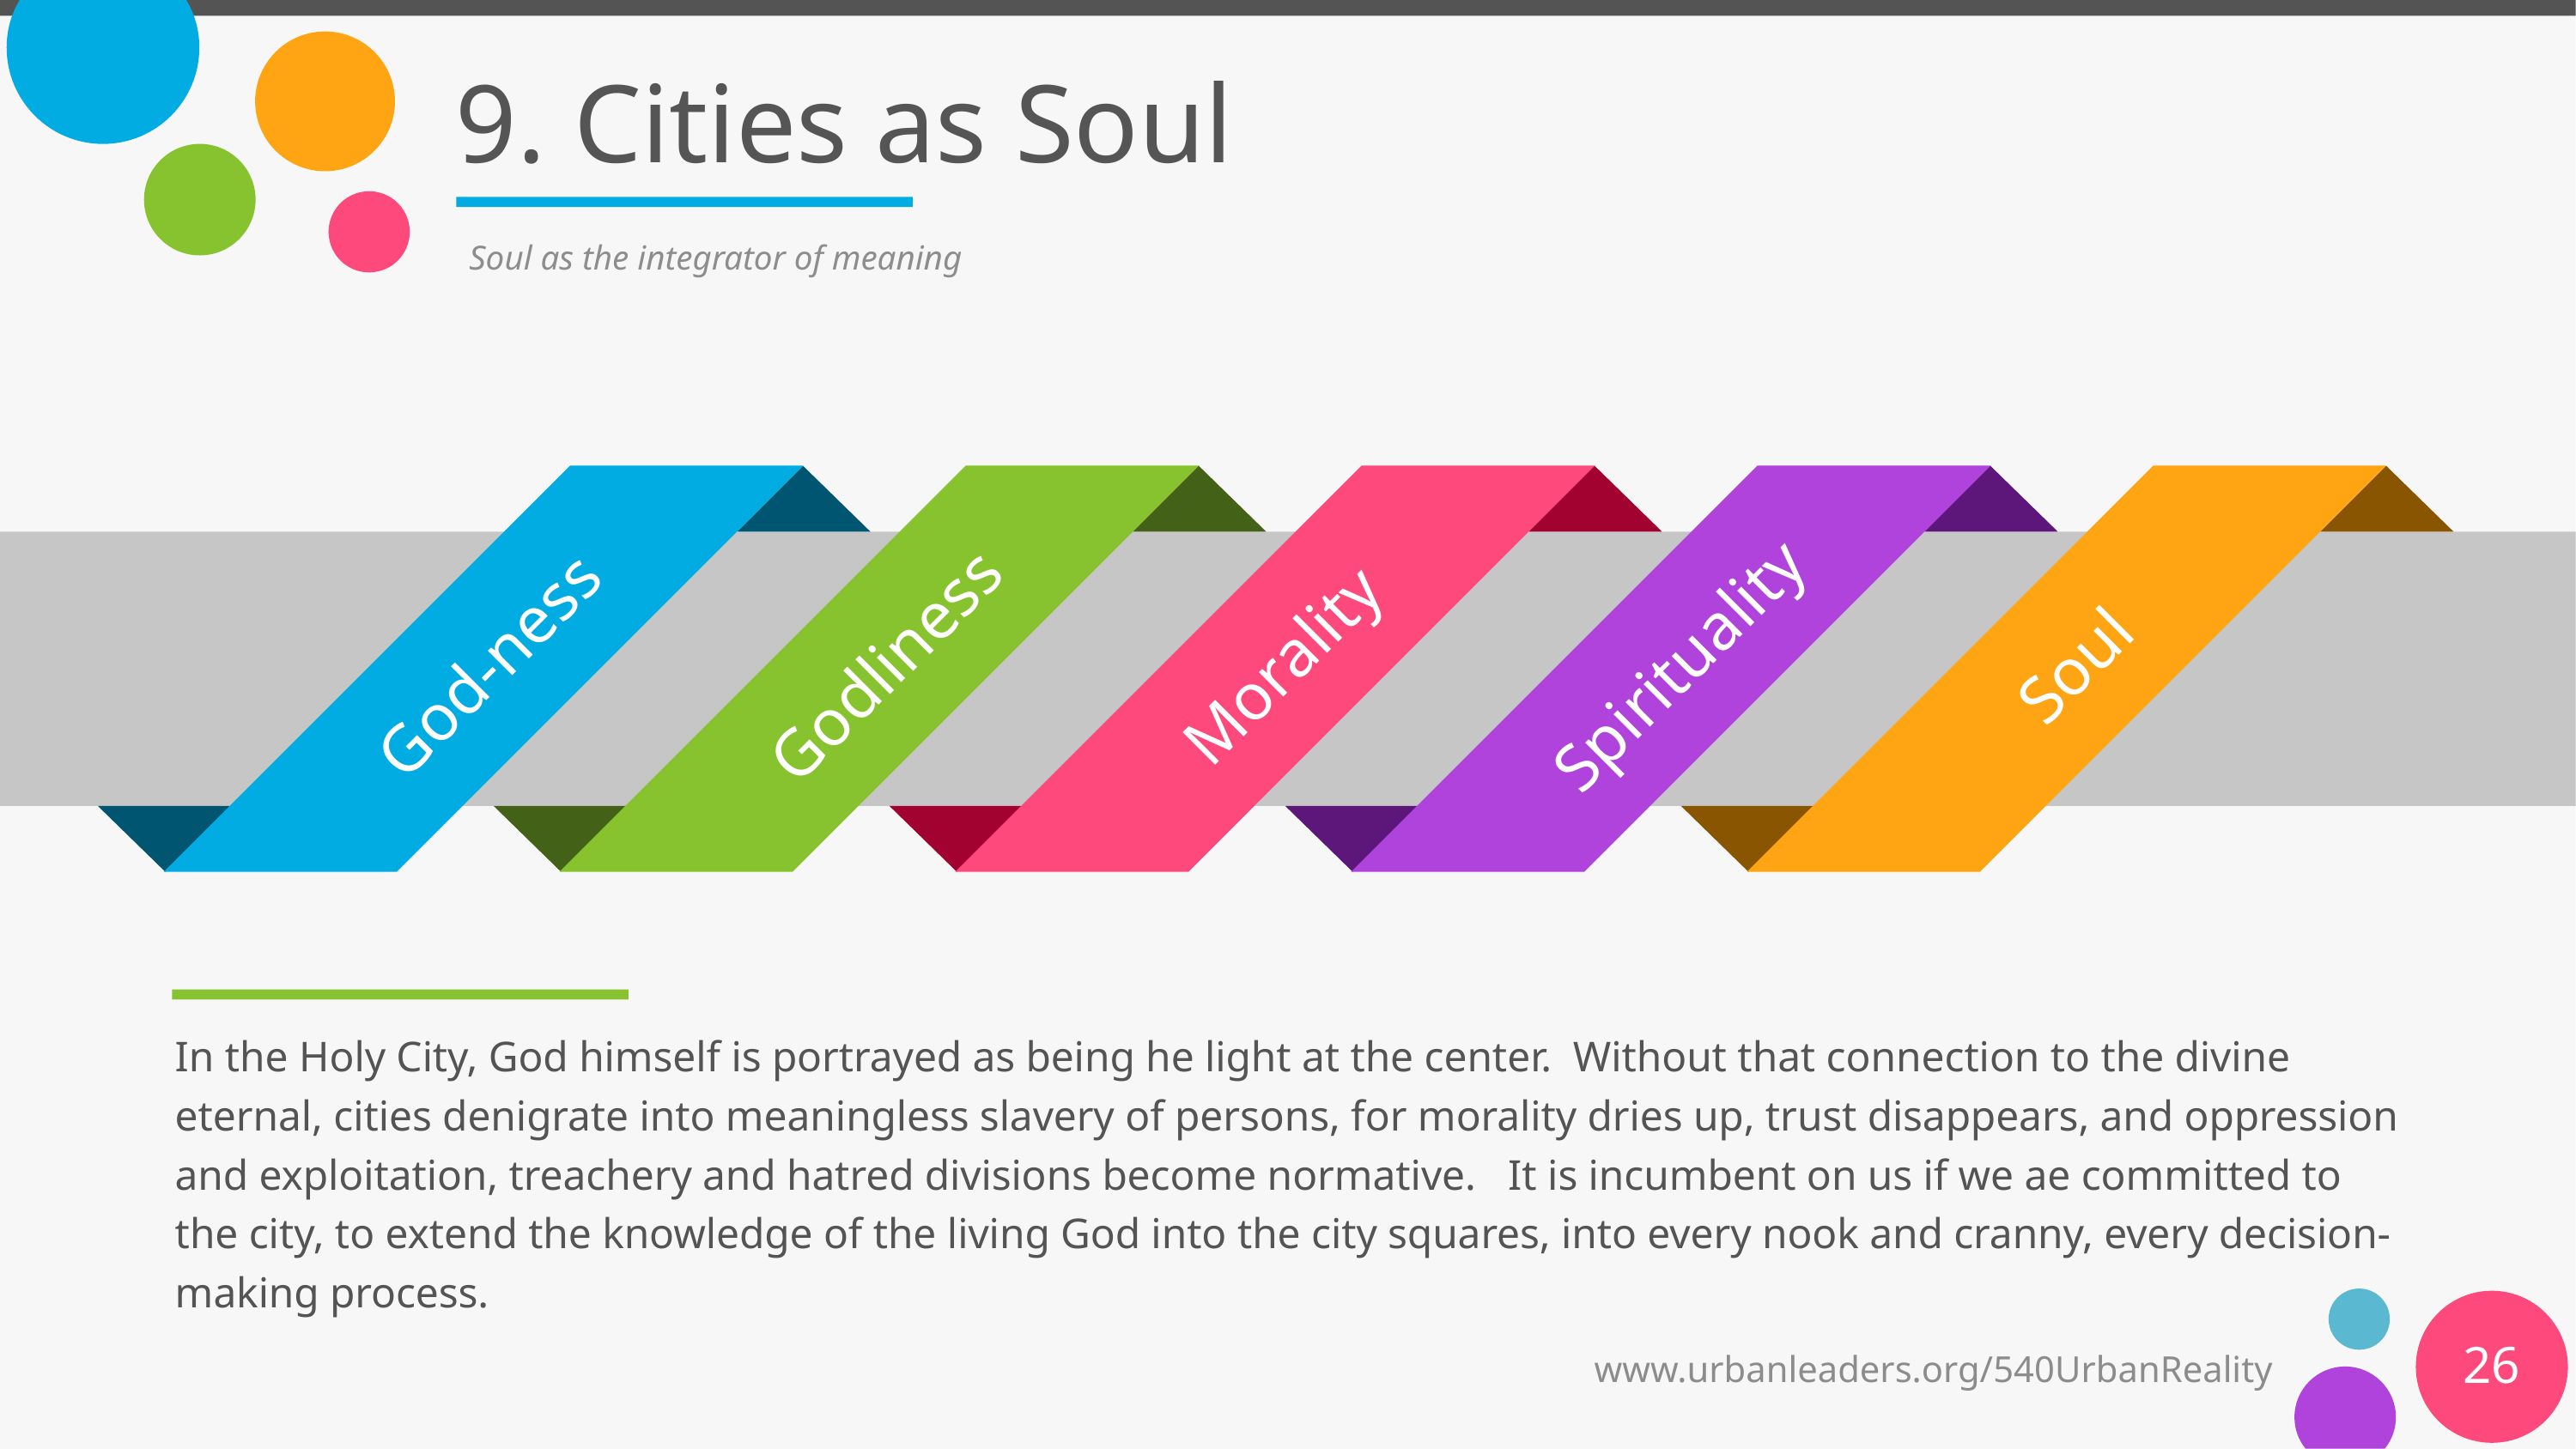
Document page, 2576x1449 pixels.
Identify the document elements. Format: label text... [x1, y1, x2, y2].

footer www.urbanleaders.org/540UrbanReality [1479, 1332, 2296, 1410]
slide_number 26 [2415, 1328, 2568, 1406]
title 9. Cities as Soul [433, 34, 2454, 204]
list Morality [1059, 442, 1503, 885]
list In the Holy City, God himself is portrayed as being he light at the center. Without that connection to the divine eternal, cities denigrate into meaningless slavery of persons, for morality dries up, trust disappears, and oppression and exploitation, treachery and hatred divisions become normative. It is incumbent on us if we ae committed to the city, to extend the knowledge of the living God into the city squares, into every nook and cranny, every decision-making process. [151, 1009, 2434, 1329]
list God-ness [266, 442, 709, 885]
list Spirituality [1455, 442, 1899, 885]
list Soul as the integrator of meaning [446, 217, 2465, 288]
list Soul [1852, 442, 2295, 885]
list Godliness [662, 442, 1106, 885]
